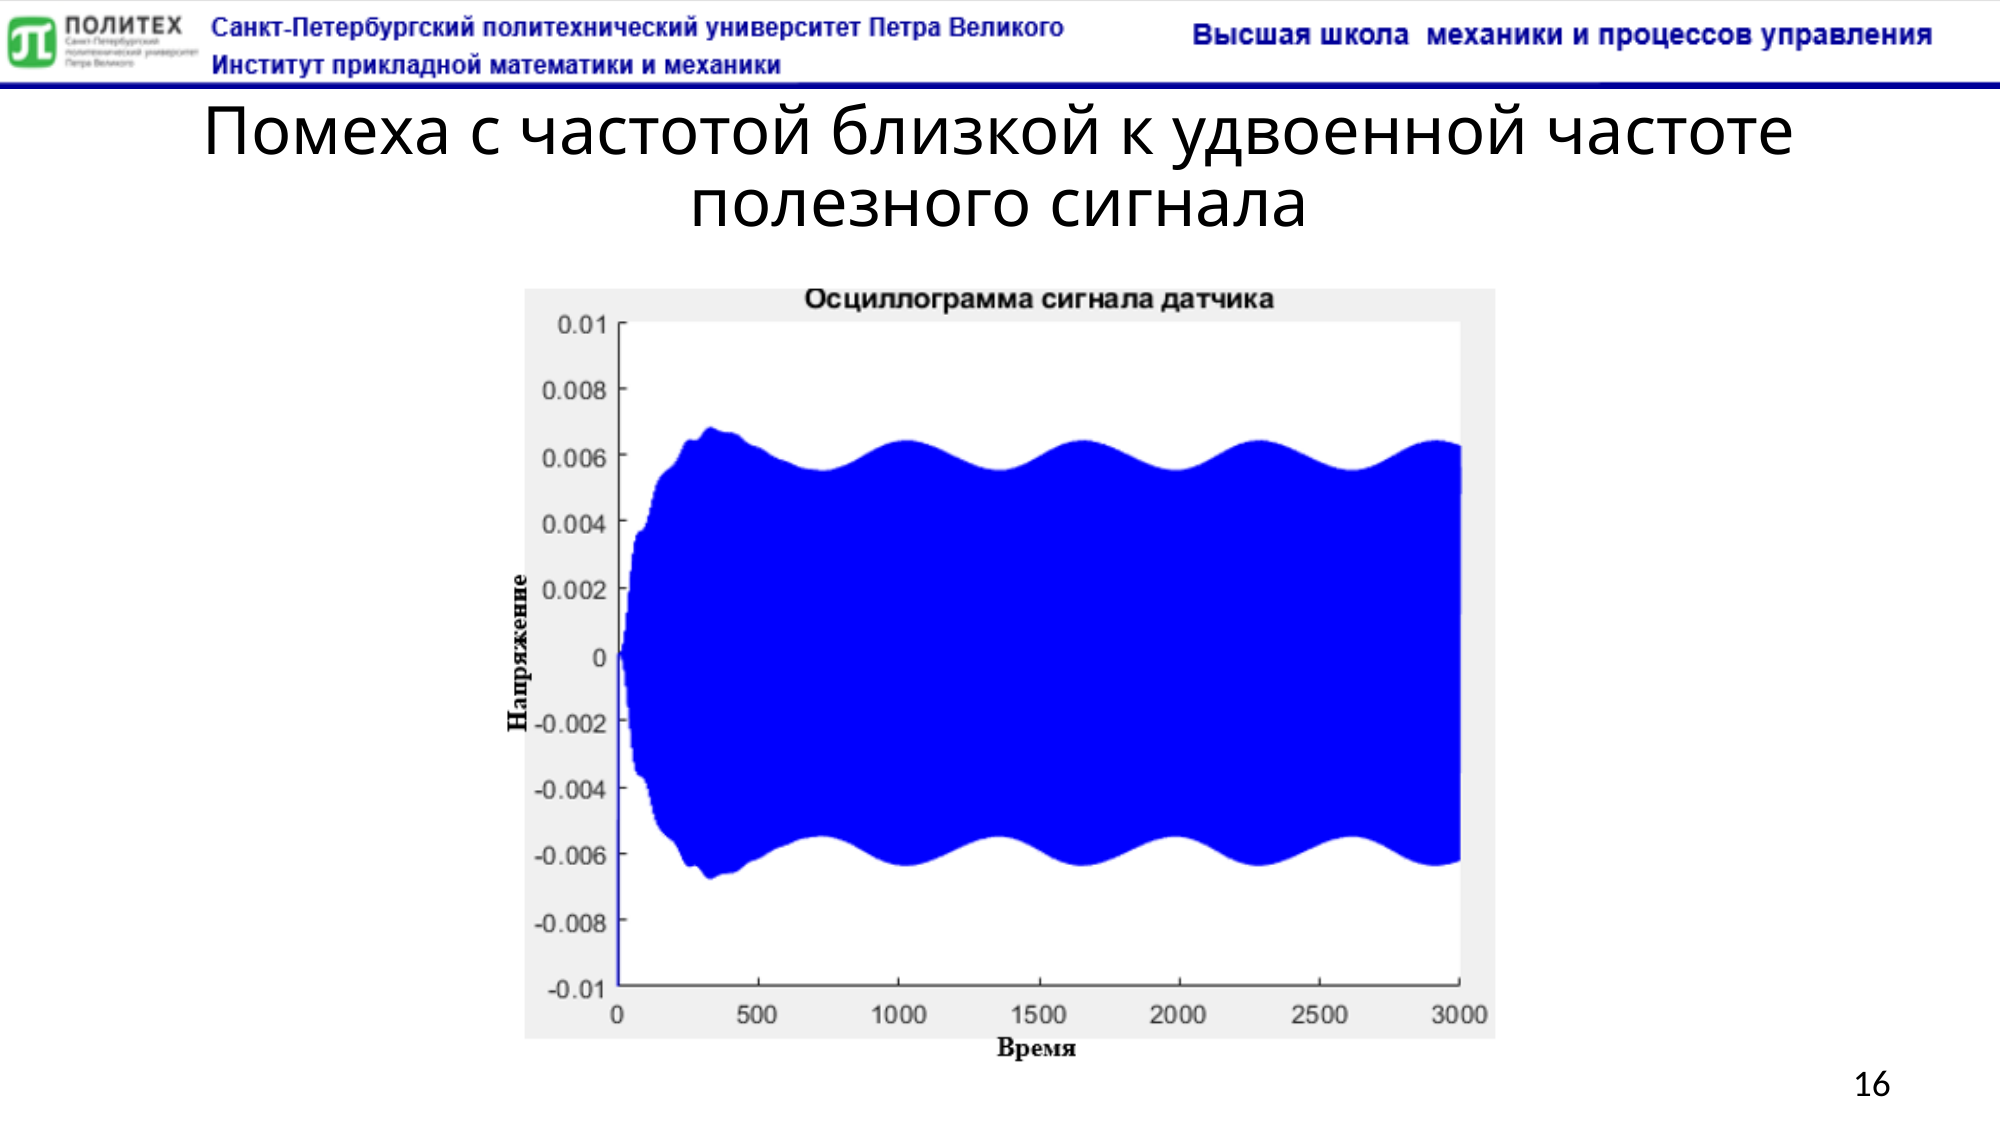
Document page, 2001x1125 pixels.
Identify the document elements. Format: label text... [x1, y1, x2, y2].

picture [494, 277, 1506, 1066]
picture [0, 0, 2000, 89]
title Помеха с частотой близкой к удвоенной частоте полезного сигнала [137, 89, 1863, 278]
text_box 16 [1838, 1051, 1906, 1111]
